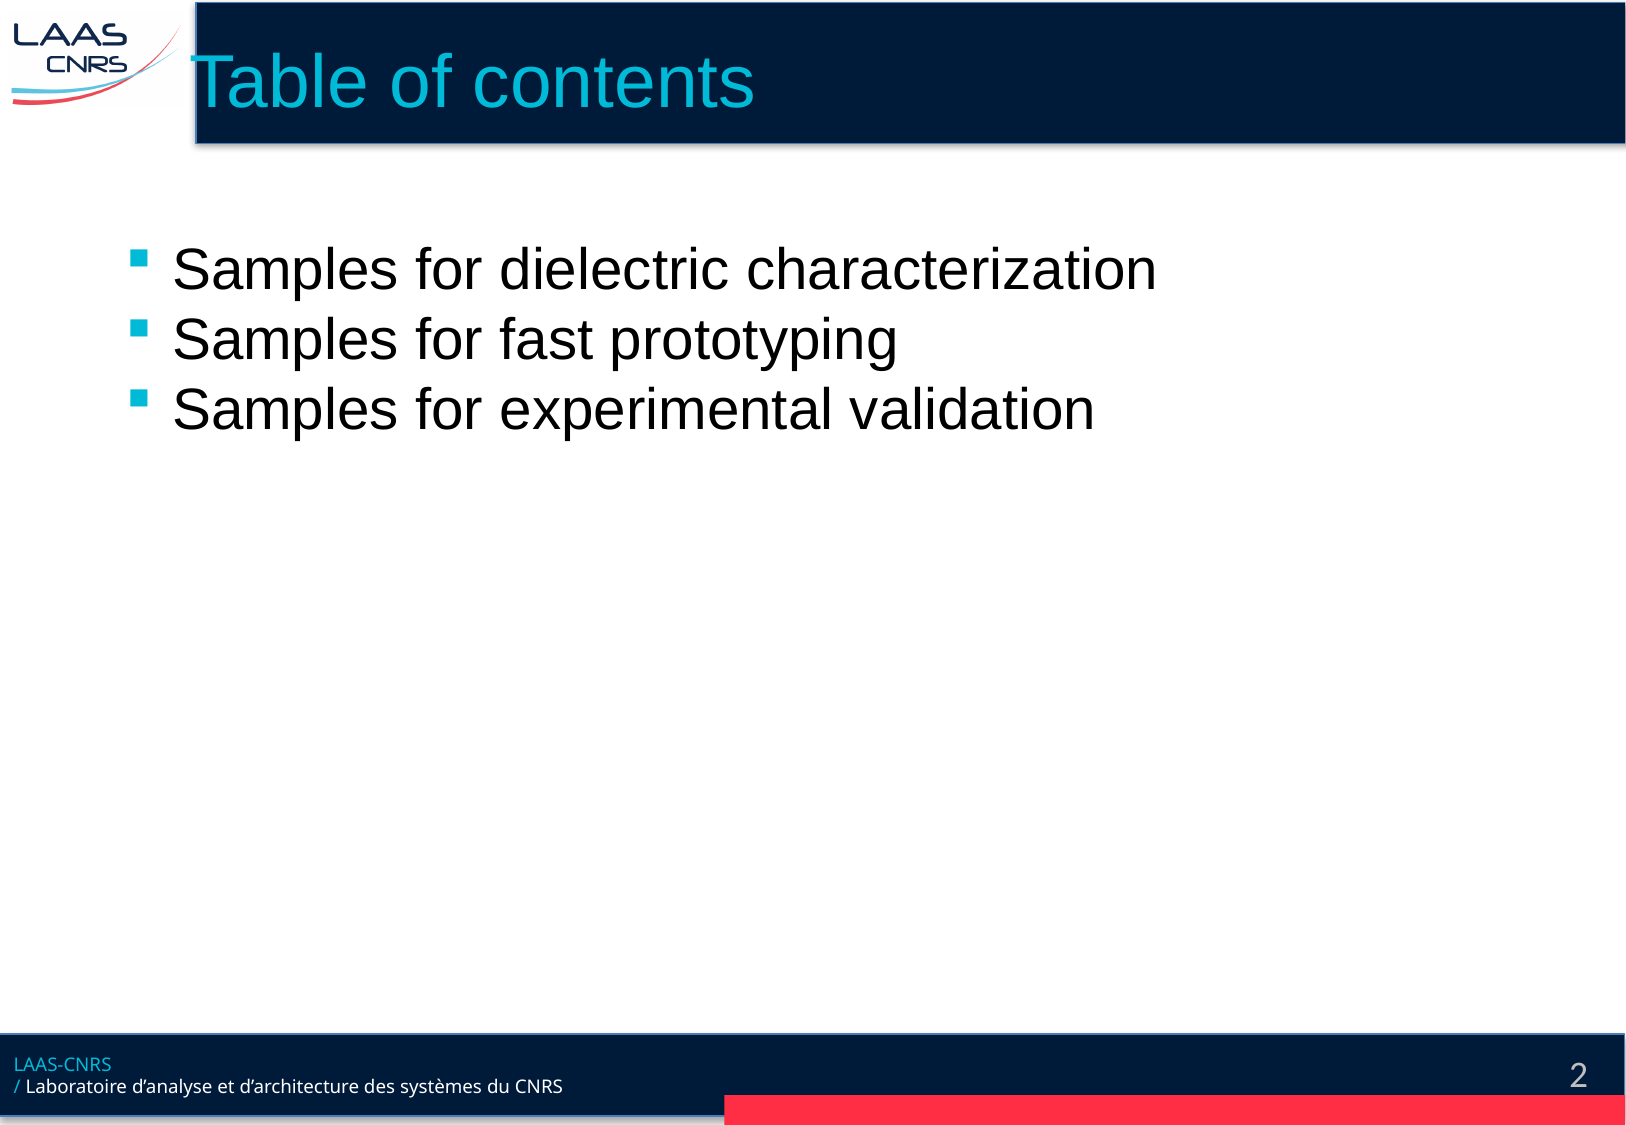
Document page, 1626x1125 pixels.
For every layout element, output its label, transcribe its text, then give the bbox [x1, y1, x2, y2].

text_box Samples for dielectric characterization Samples for fast prototyping Samples for experimental validation [35, 223, 1577, 966]
text_box Table of contents [174, 36, 1605, 119]
picture [8, 12, 184, 106]
